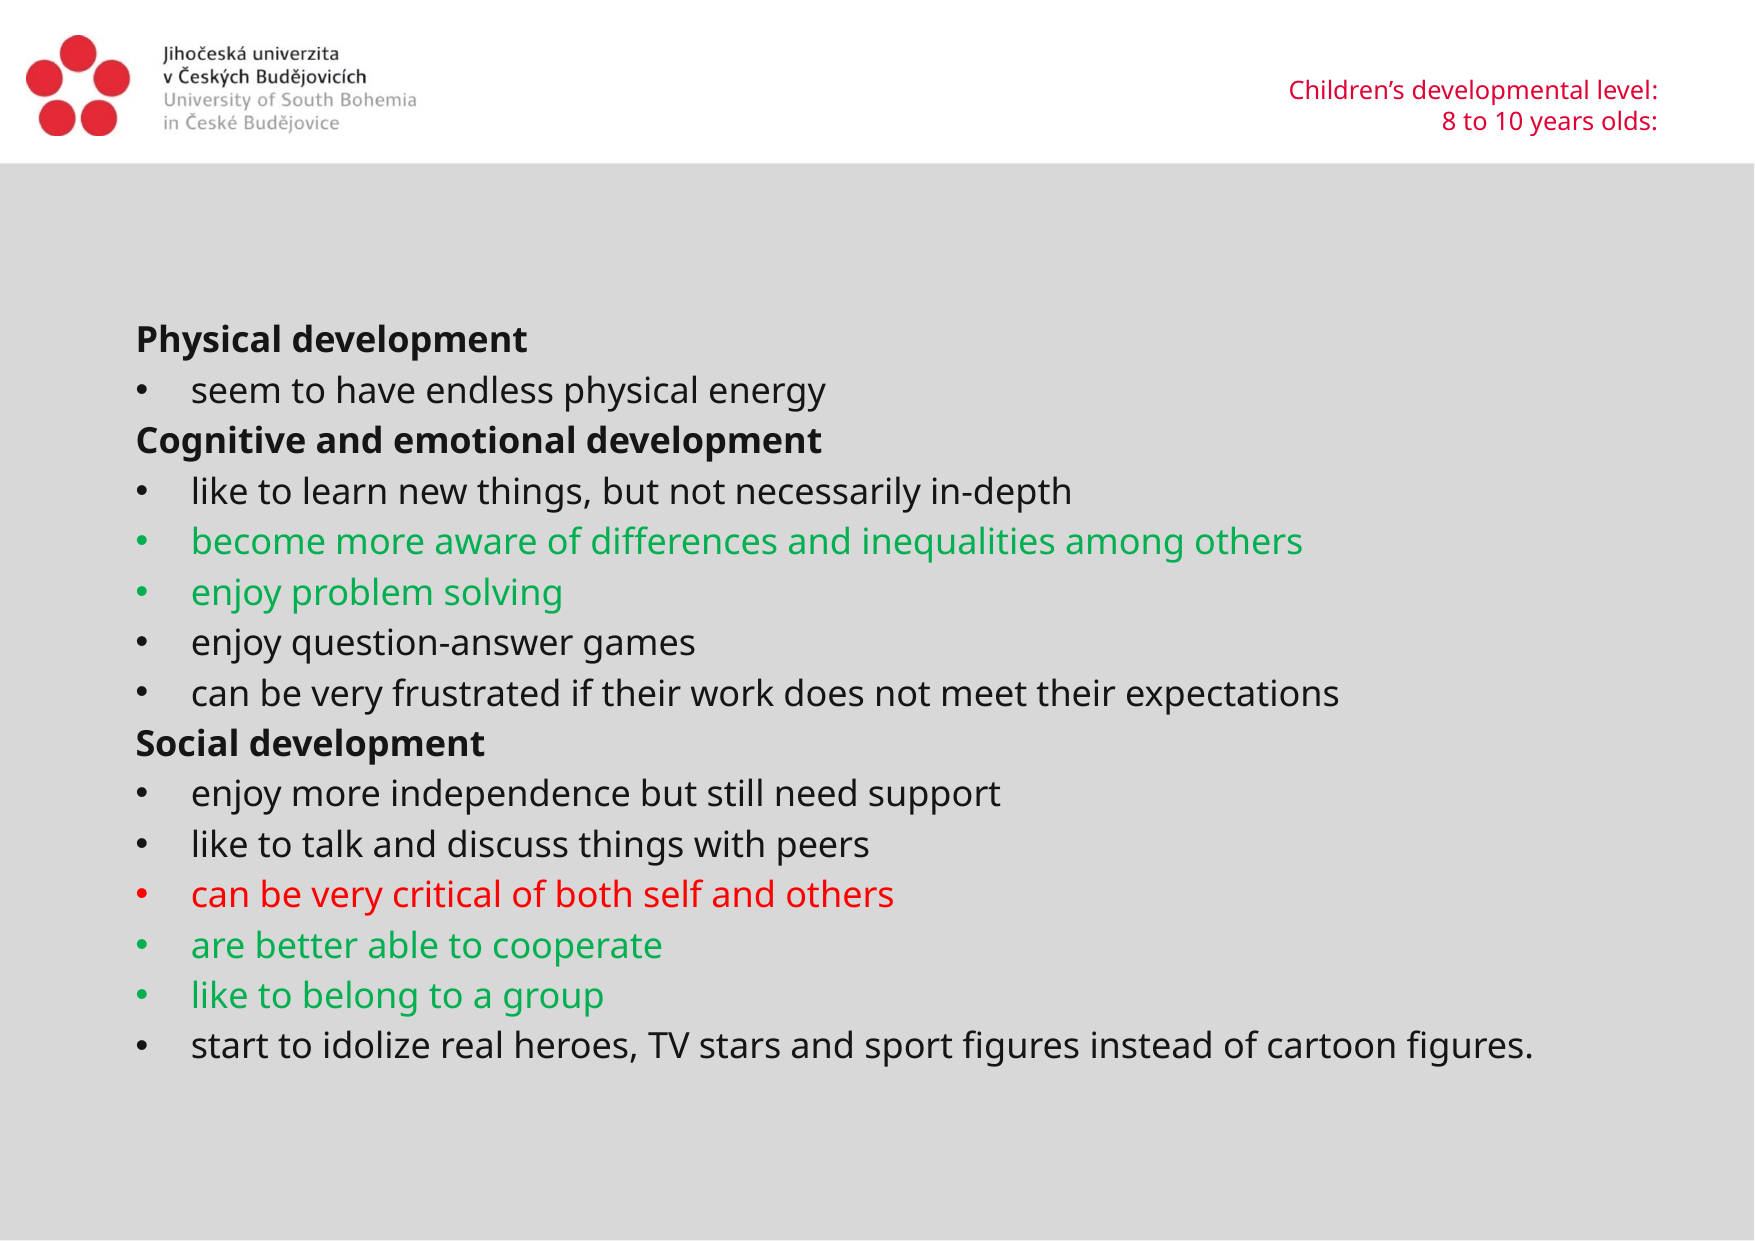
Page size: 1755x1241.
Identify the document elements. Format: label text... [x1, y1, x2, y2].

title Children’s developmental level: 8 to 10 years olds: [454, 65, 1674, 175]
picture [26, 35, 417, 136]
list Physical development seem to have endless physical energy Cognitive and emotional development like to learn new things, but not necessarily in-depth become more aware of differences and inequalities among others enjoy problem solving enjoy question-answer games can be very frustrated if their work does not meet their expectations Social development enjoy more independence but still need support like to talk and discuss things with peers can be very critical of both self and others are better able to cooperate like to belong to a group start to idolize real heroes, TV stars and sport figures instead of cartoon figures. [120, 309, 1674, 1087]
